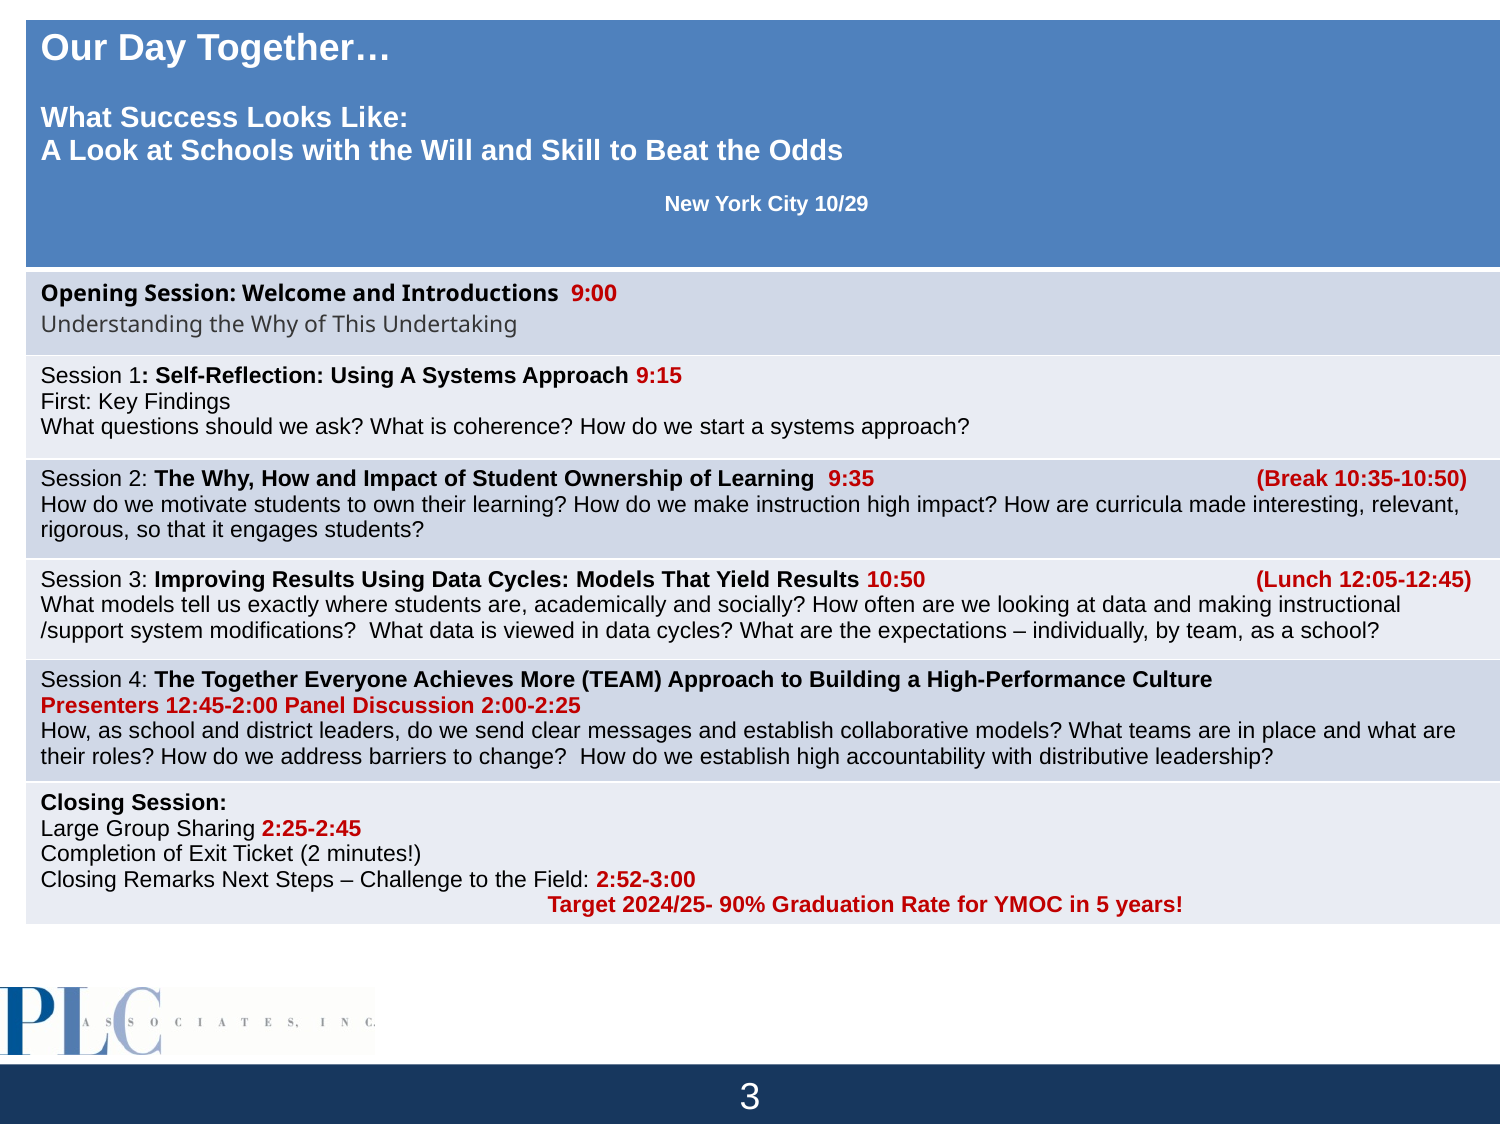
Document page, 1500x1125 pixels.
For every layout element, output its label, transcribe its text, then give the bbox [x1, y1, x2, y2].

table_cell Session 2: The Why, How and Impact of Student Ownership of Learning 9:35 (Break 10:35-10:50) How do we motivate students to own their learning? How do we make instruction high impact? How are curricula made interesting, relevant, rigorous, so that it engages students? [26, 460, 1500, 558]
table_cell Session 1: Self-Reflection: Using A Systems Approach 9:15 First: Key Findings What questions should we ask? What is coherence? How do we start a systems approach? [26, 356, 1500, 458]
table_cell Session 3: Improving Results Using Data Cycles: Models That Yield Results 10:50 (Lunch 12:05-12:45) What models tell us exactly where students are, academically and socially? How often are we looking at data and making instructional /support system modifications? What data is viewed in data cycles? What are the expectations – individually, by team, as a school? [26, 560, 1500, 659]
table_cell Opening Session: Welcome and Introductions 9:00 Understanding the Why of This Undertaking [26, 272, 1500, 355]
text_box 3 [0, 1064, 1500, 1124]
table_header Our Day Together… What Success Looks Like: A Look at Schools with the Will and Skill to Beat the Odds New York City 10/29 [26, 20, 1500, 267]
picture [0, 987, 376, 1056]
table_cell Closing Session: Large Group Sharing 2:25-2:45 Completion of Exit Ticket (2 minutes!) Closing Remarks Next Steps – Challenge to the Field: 2:52-3:00 Target 2024/25- 90% Graduation Rate for YMOC in 5 years! [26, 783, 1500, 924]
table_cell Session 4: The Together Everyone Achieves More (TEAM) Approach to Building a High-Performance Culture Presenters 12:45-2:00 Panel Discussion 2:00-2:25 How, as school and district leaders, do we send clear messages and establish collaborative models? What teams are in place and what are their roles? How do we address barriers to change? How do we establish high accountability with distributive leadership? [26, 660, 1500, 781]
